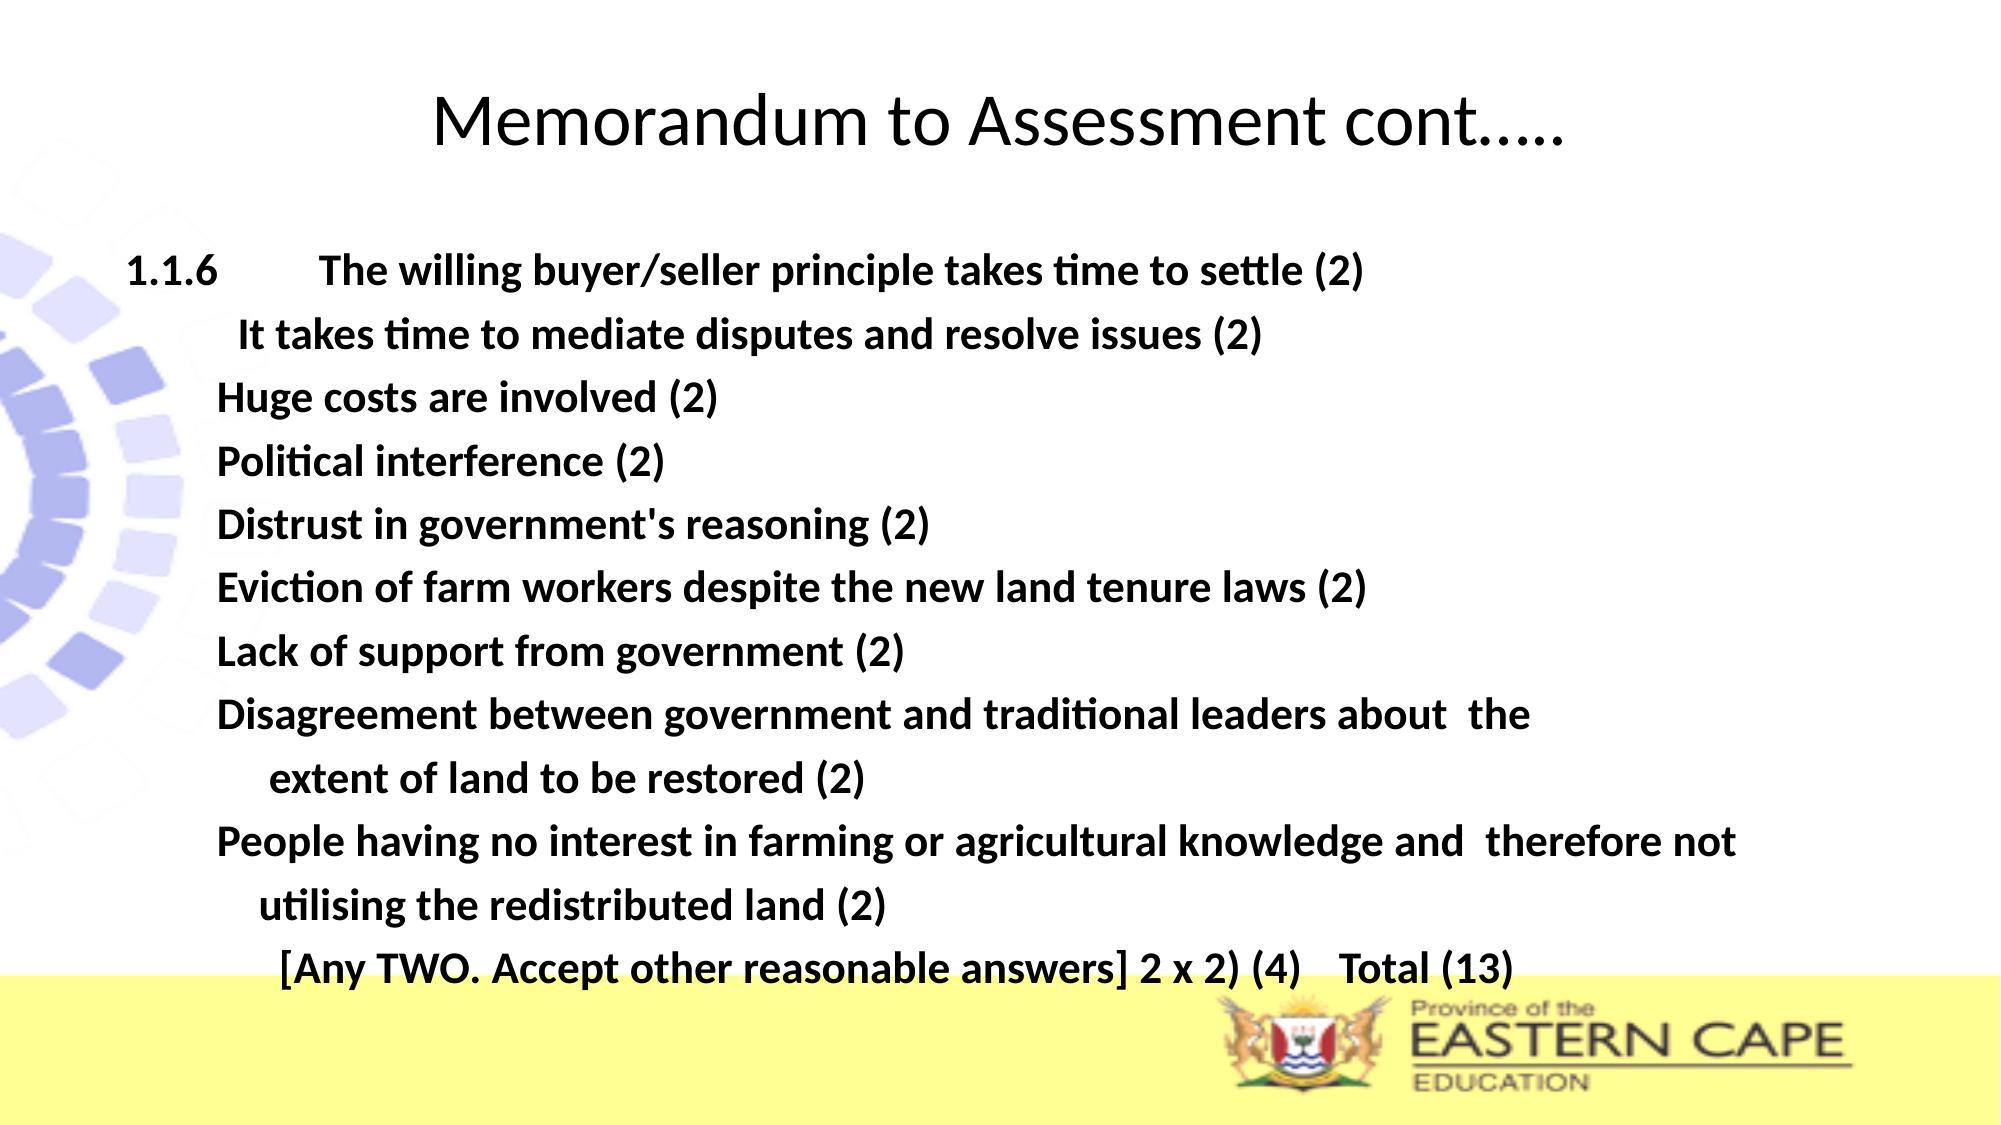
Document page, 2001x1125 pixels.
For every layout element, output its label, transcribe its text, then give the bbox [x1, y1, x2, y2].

list 1.1.6 The willing buyer/seller principle takes time to settle (2) It takes time to mediate disputes and resolve issues (2) Huge costs are involved (2) Political interference (2) Distrust in government's reasoning (2) Eviction of farm workers despite the new land tenure laws (2) Lack of support from government (2) Disagreement between government and traditional leaders about the extent of land to be restored (2) People having no interest in farming or agricultural knowledge and therefore not utilising the redistributed land (2) [Any TWO. Accept other reasonable answers] 2 x 2) (4) Total (13) [99, 233, 1900, 1005]
picture [0, 0, 2001, 1125]
title Memorandum to Assessment cont….. [99, 45, 1900, 187]
